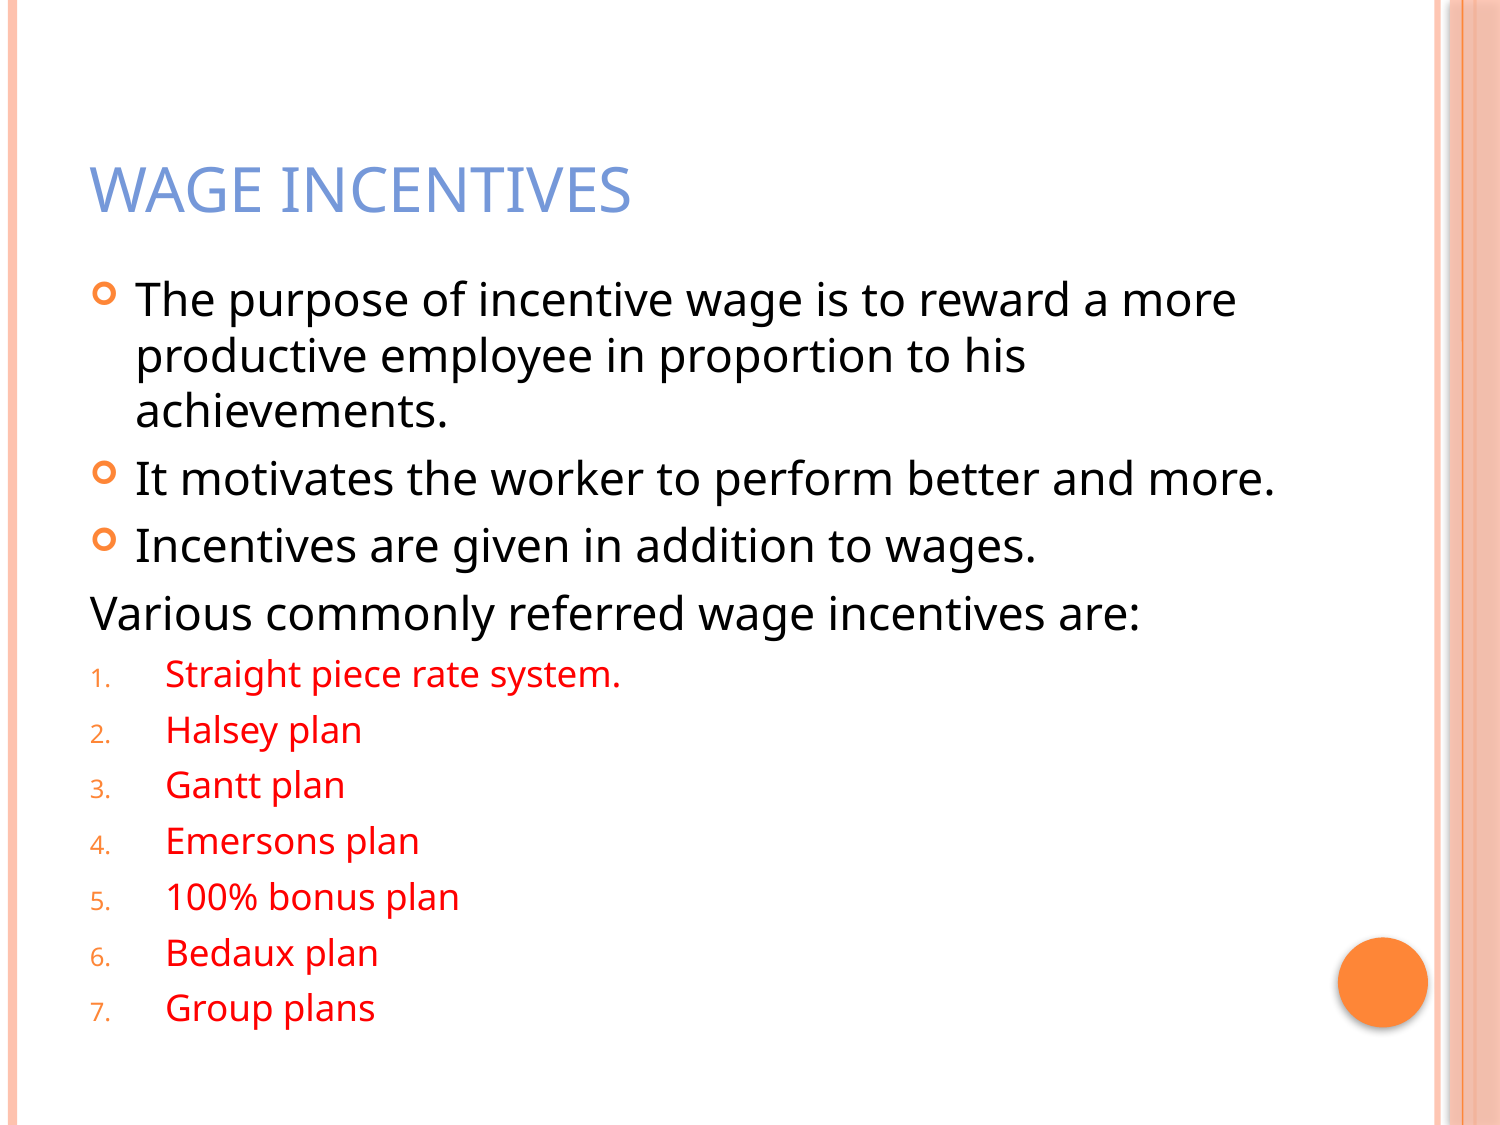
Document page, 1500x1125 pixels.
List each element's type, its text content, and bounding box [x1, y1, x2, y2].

title Wage incentives [75, 45, 1300, 233]
list The purpose of incentive wage is to reward a more productive employee in proportion to his achievements. It motivates the worker to perform better and more. Incentives are given in addition to wages. Various commonly referred wage incentives are: Straight piece rate system. Halsey plan Gantt plan Emersons plan 100% bonus plan Bedaux plan Group plans [75, 262, 1300, 1062]
